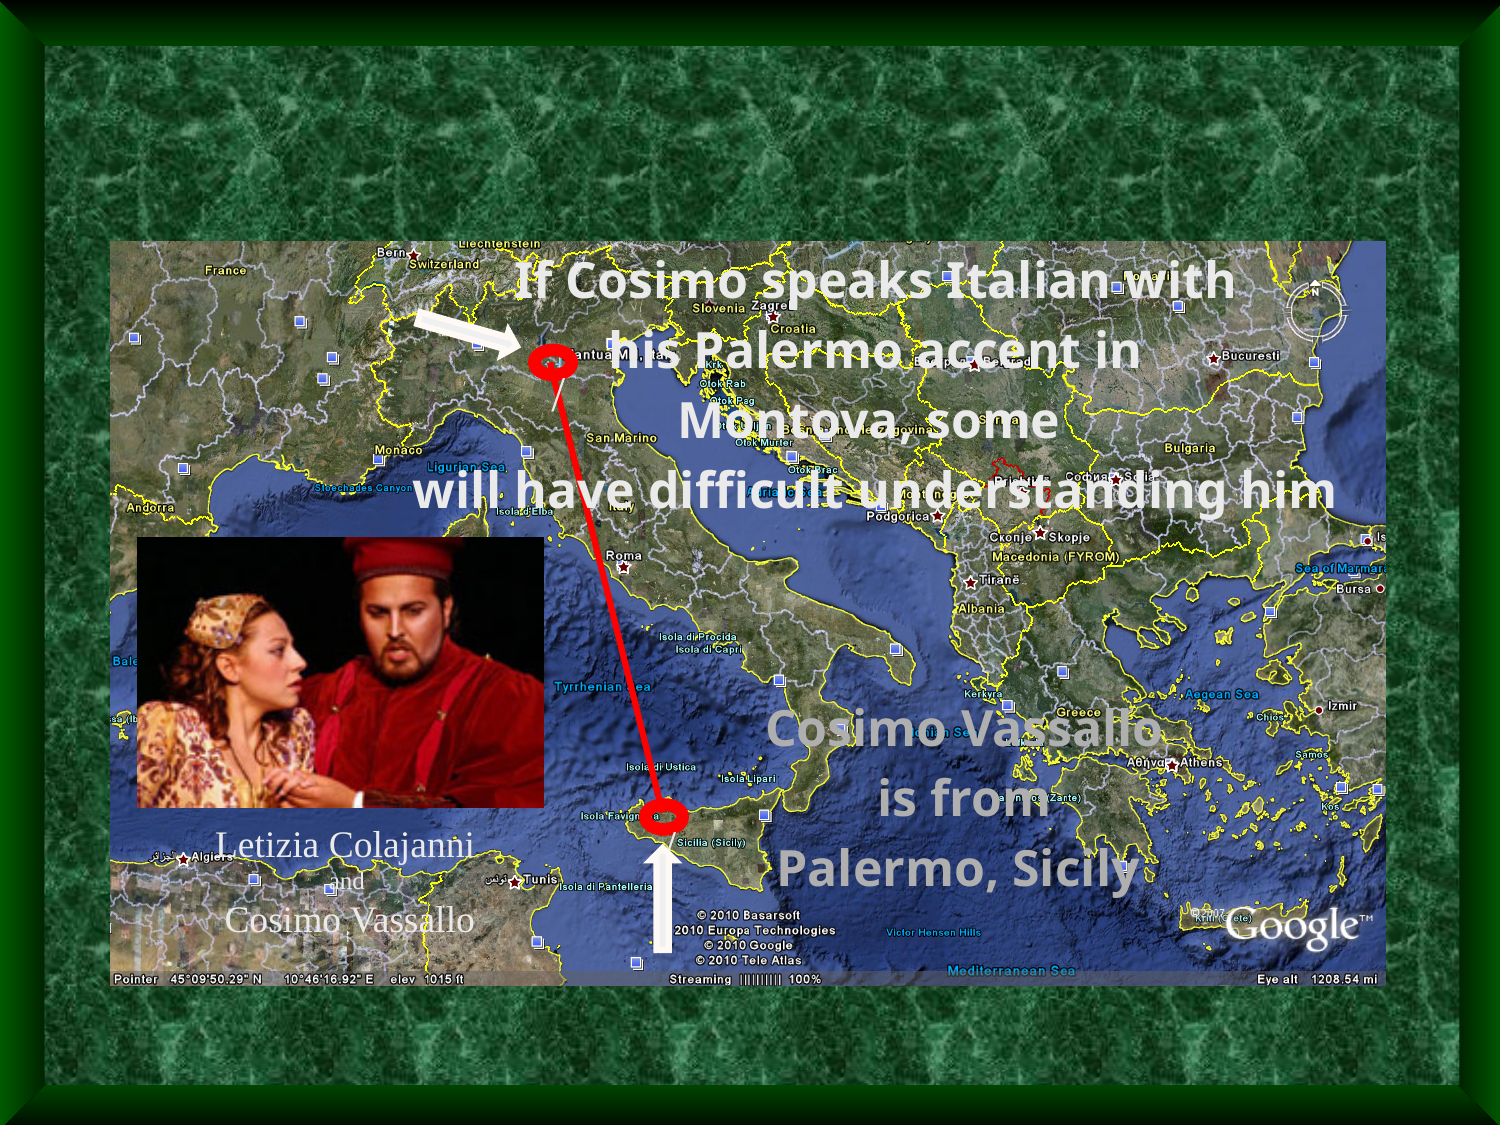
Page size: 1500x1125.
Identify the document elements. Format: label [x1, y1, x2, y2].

picture [44, 46, 1460, 1085]
text_box [380, 530, 832, 644]
